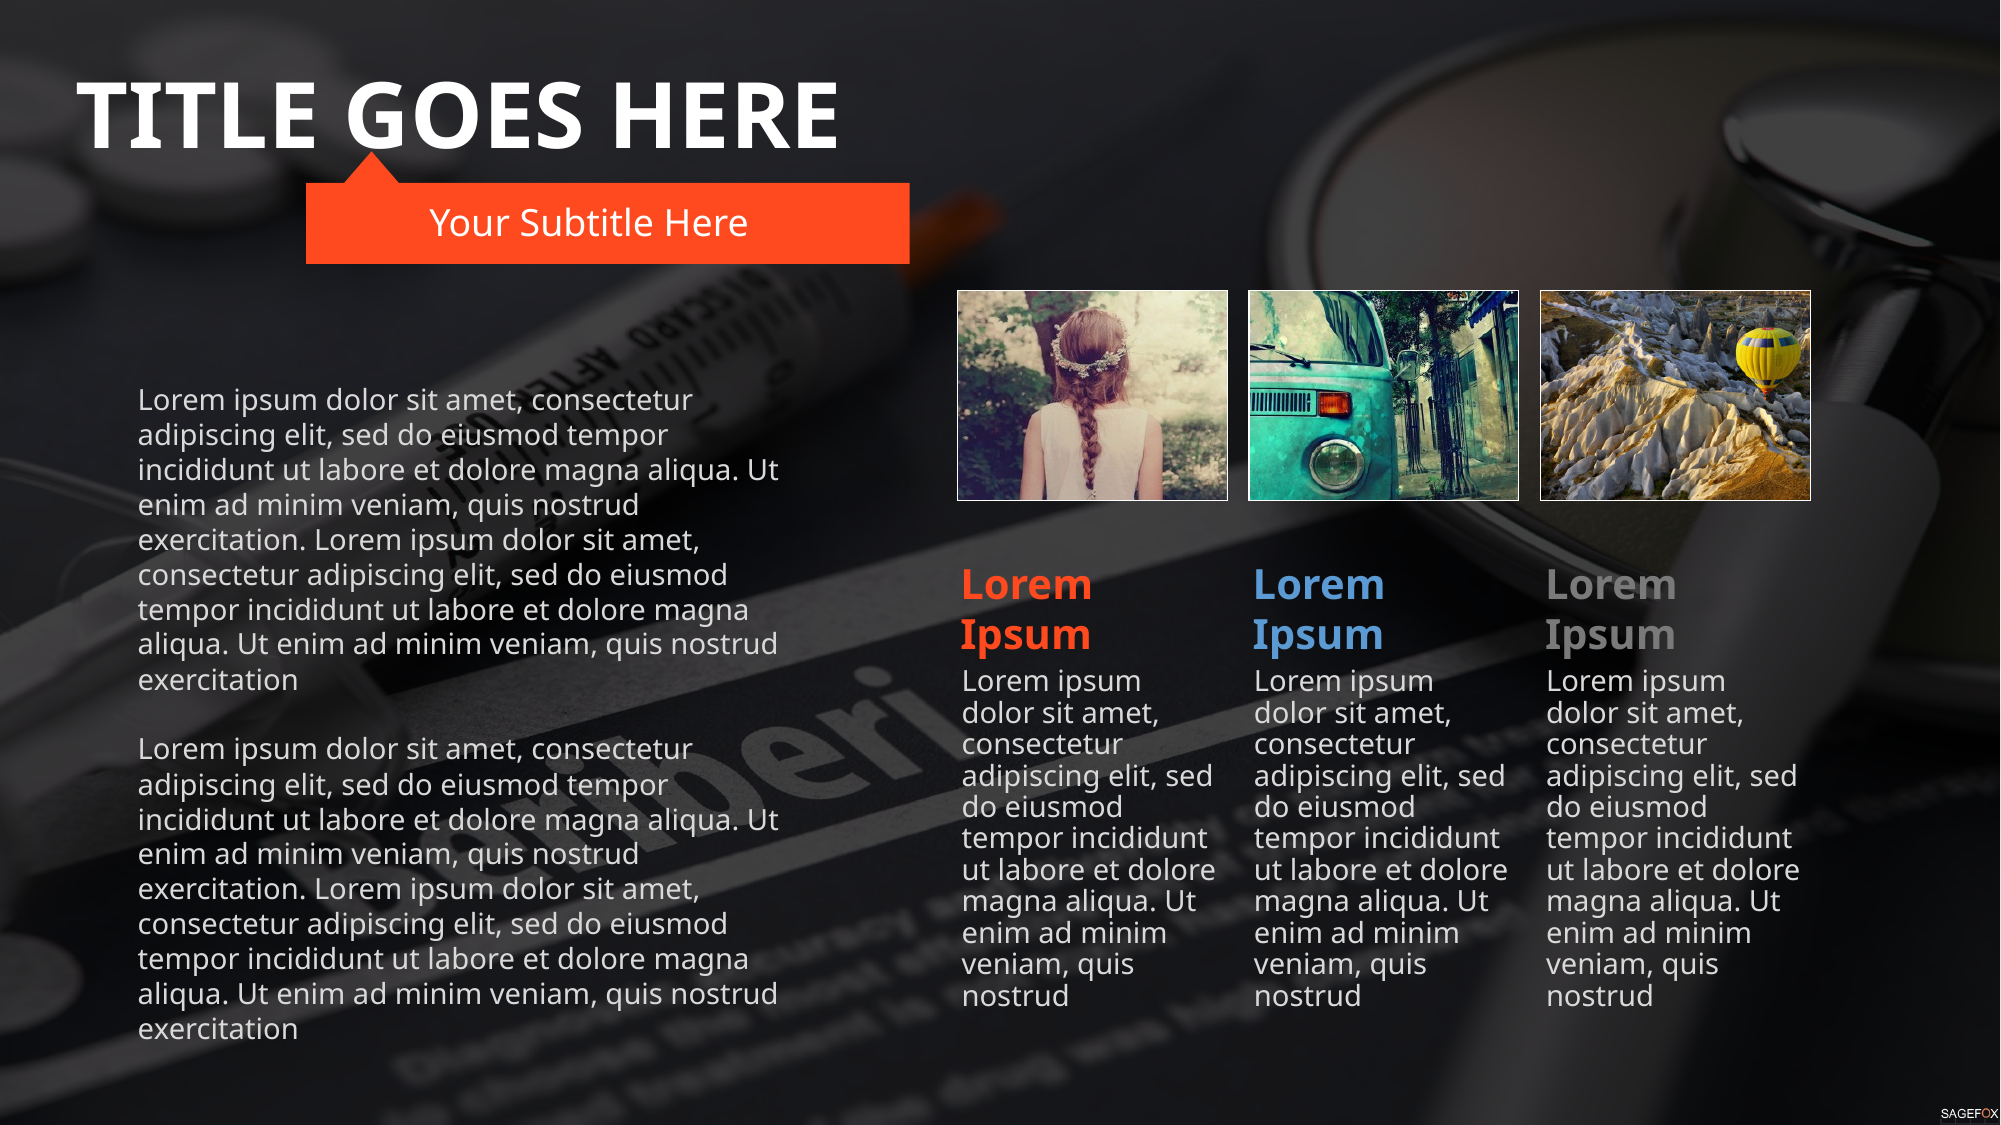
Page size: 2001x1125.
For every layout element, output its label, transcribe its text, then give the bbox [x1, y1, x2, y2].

text_box [1248, 290, 1520, 502]
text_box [945, 550, 1223, 1000]
text_box Lorem ipsum dolor sit amet, consectetur adipiscing elit, sed do eiusmod tempor incididunt ut labore et dolore magna aliqua. Ut enim ad minim veniam, quis nostrud exercitation. Lorem ipsum dolor sit amet, consectetur adipiscing elit, sed do eiusmod tempor incididunt ut labore et dolore magna aliqua. Ut enim ad minim veniam, quis nostrud exercitation Lorem ipsum dolor sit amet, consectetur adipiscing elit, sed do eiusmod tempor incididunt ut labore et dolore magna aliqua. Ut enim ad minim veniam, quis nostrud exercitation. Lorem ipsum dolor sit amet, consectetur adipiscing elit, sed do eiusmod tempor incididunt ut labore et dolore magna aliqua. Ut enim ad minim veniam, quis nostrud exercitation [122, 373, 798, 1125]
text_box TITLE GOES HERE [60, 49, 965, 175]
picture [0, 0, 2001, 1125]
text_box [1540, 290, 1812, 502]
text_box [956, 290, 1228, 502]
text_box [1237, 550, 1515, 1000]
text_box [1530, 550, 1807, 1000]
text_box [306, 151, 910, 264]
